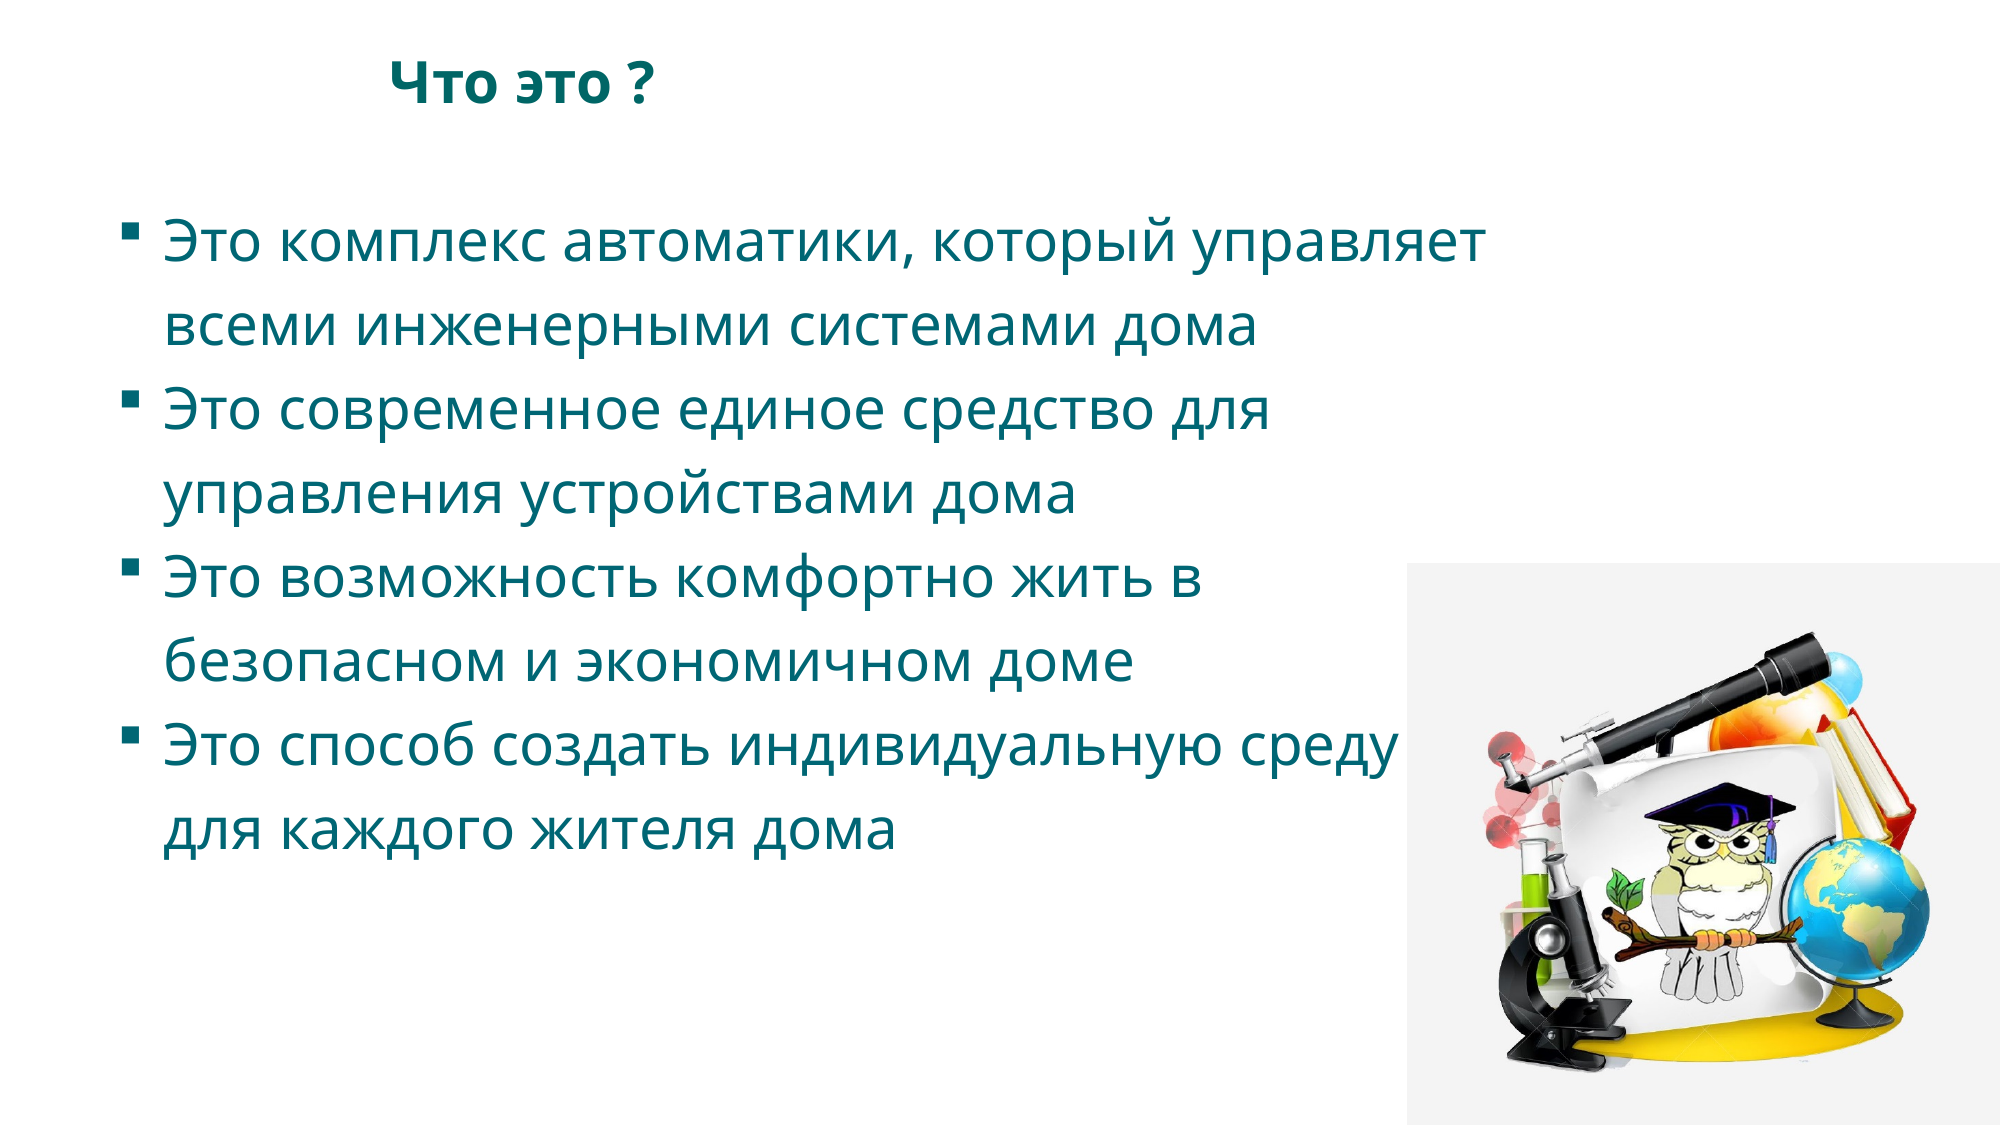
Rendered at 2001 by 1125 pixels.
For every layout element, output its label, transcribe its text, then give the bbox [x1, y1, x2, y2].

text_box Это комплекс автоматики, который управляет всеми инженерными системами дома Это современное единое средство для управления устройствами дома Это возможность комфортно жить в безопасном и экономичном доме Это способ создать индивидуальную среду для каждого жителя дома [27, 131, 1503, 977]
picture [1407, 563, 2000, 1125]
text_box Что это ? [374, 37, 1273, 123]
